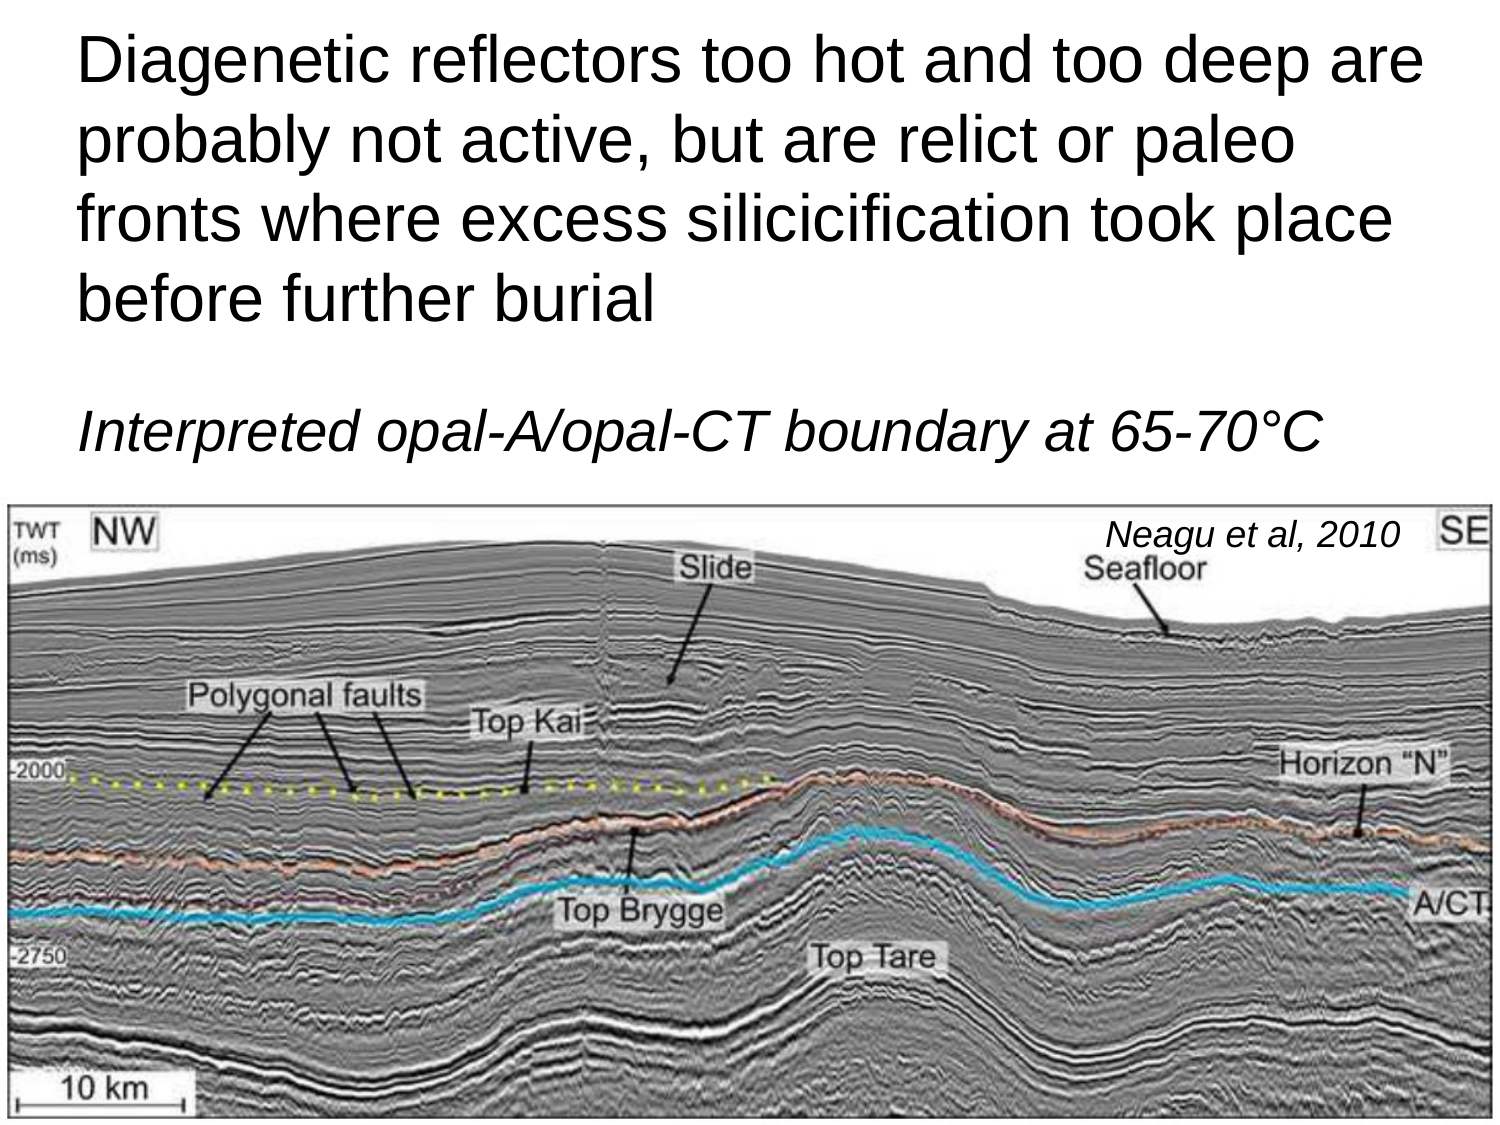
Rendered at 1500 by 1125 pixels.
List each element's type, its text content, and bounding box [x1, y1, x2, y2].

text_box Diagenetic reflectors too hot and too deep are probably not active, but are relict or paleo fronts where excess silicicification took place before further burial [61, 42, 1466, 309]
text_box Interpreted opal-A/opal-CT boundary at 65-70°C [63, 386, 1341, 471]
picture [0, 496, 1500, 1125]
